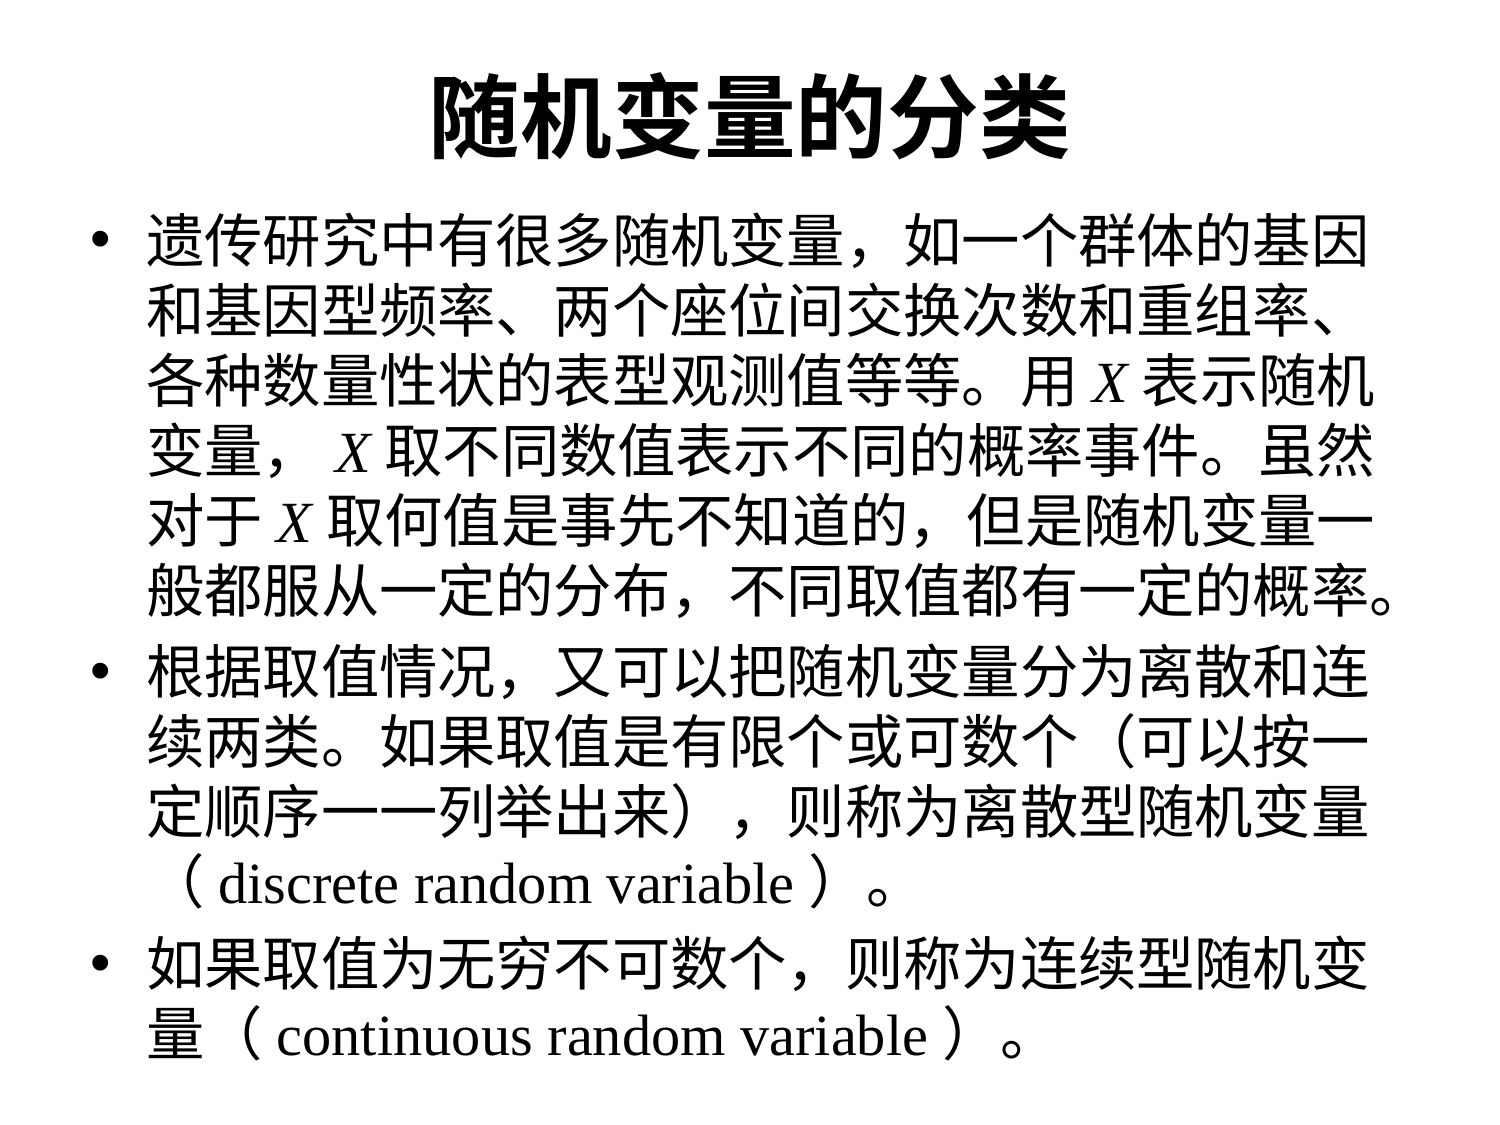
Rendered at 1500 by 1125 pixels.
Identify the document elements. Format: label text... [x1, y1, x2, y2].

title 随机变量的分类 [75, 45, 1425, 185]
list 遗传研究中有很多随机变量，如一个群体的基因和基因型频率、两个座位间交换次数和重组率、各种数量性状的表型观测值等等。用X表示随机变量，X取不同数值表示不同的概率事件。虽然对于X取何值是事先不知道的，但是随机变量一般都服从一定的分布，不同取值都有一定的概率。 根据取值情况，又可以把随机变量分为离散和连续两类。如果取值是有限个或可数个（可以按一定顺序一一列举出来），则称为离散型随机变量（discrete random variable）。 如果取值为无穷不可数个，则称为连续型随机变量（continuous random variable）。 [75, 196, 1425, 1083]
